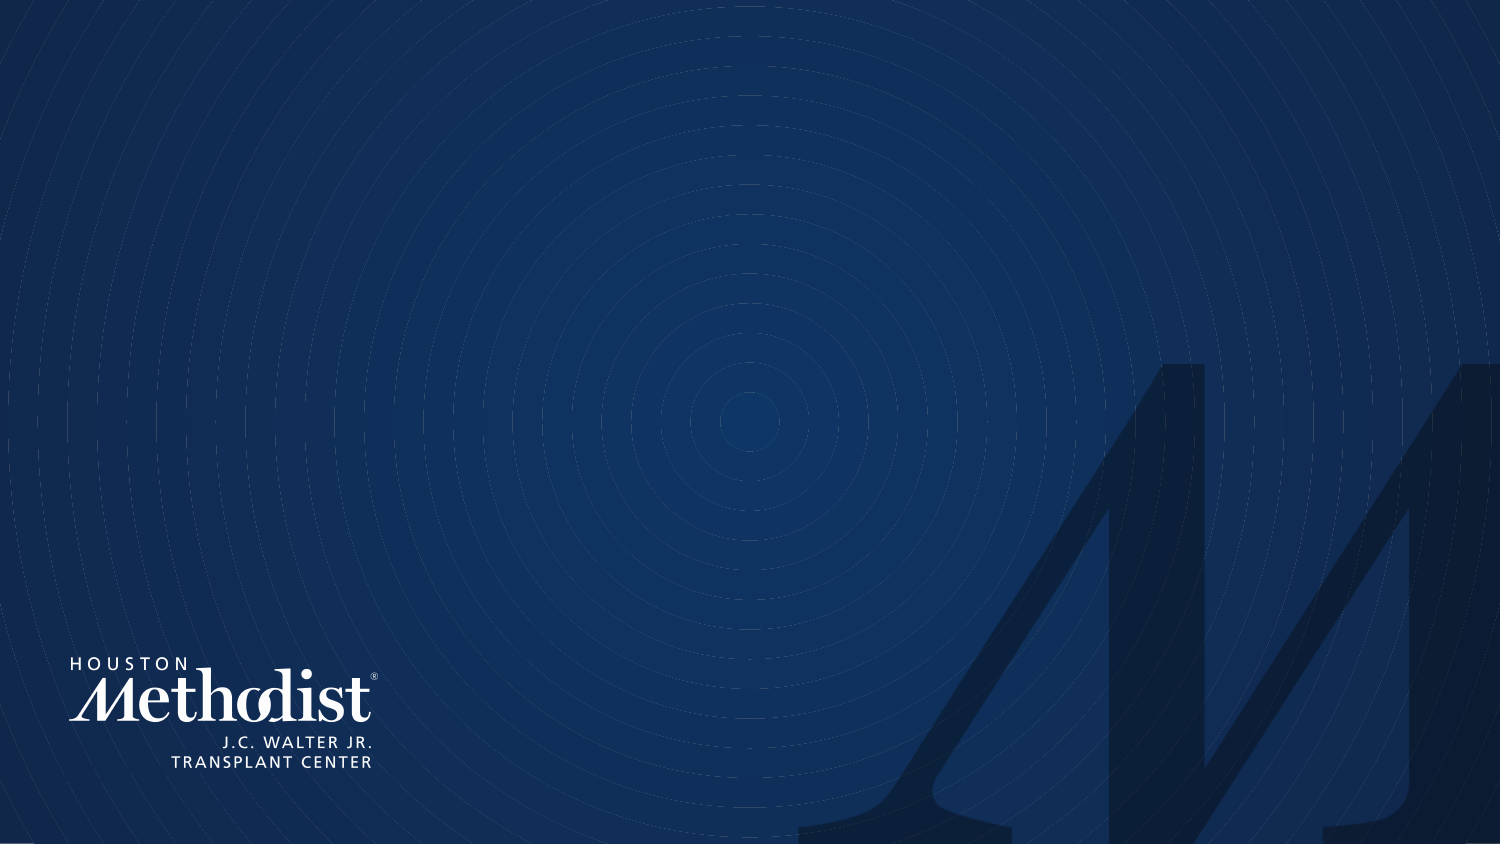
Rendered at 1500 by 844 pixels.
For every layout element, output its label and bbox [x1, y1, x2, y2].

picture [69, 657, 378, 768]
